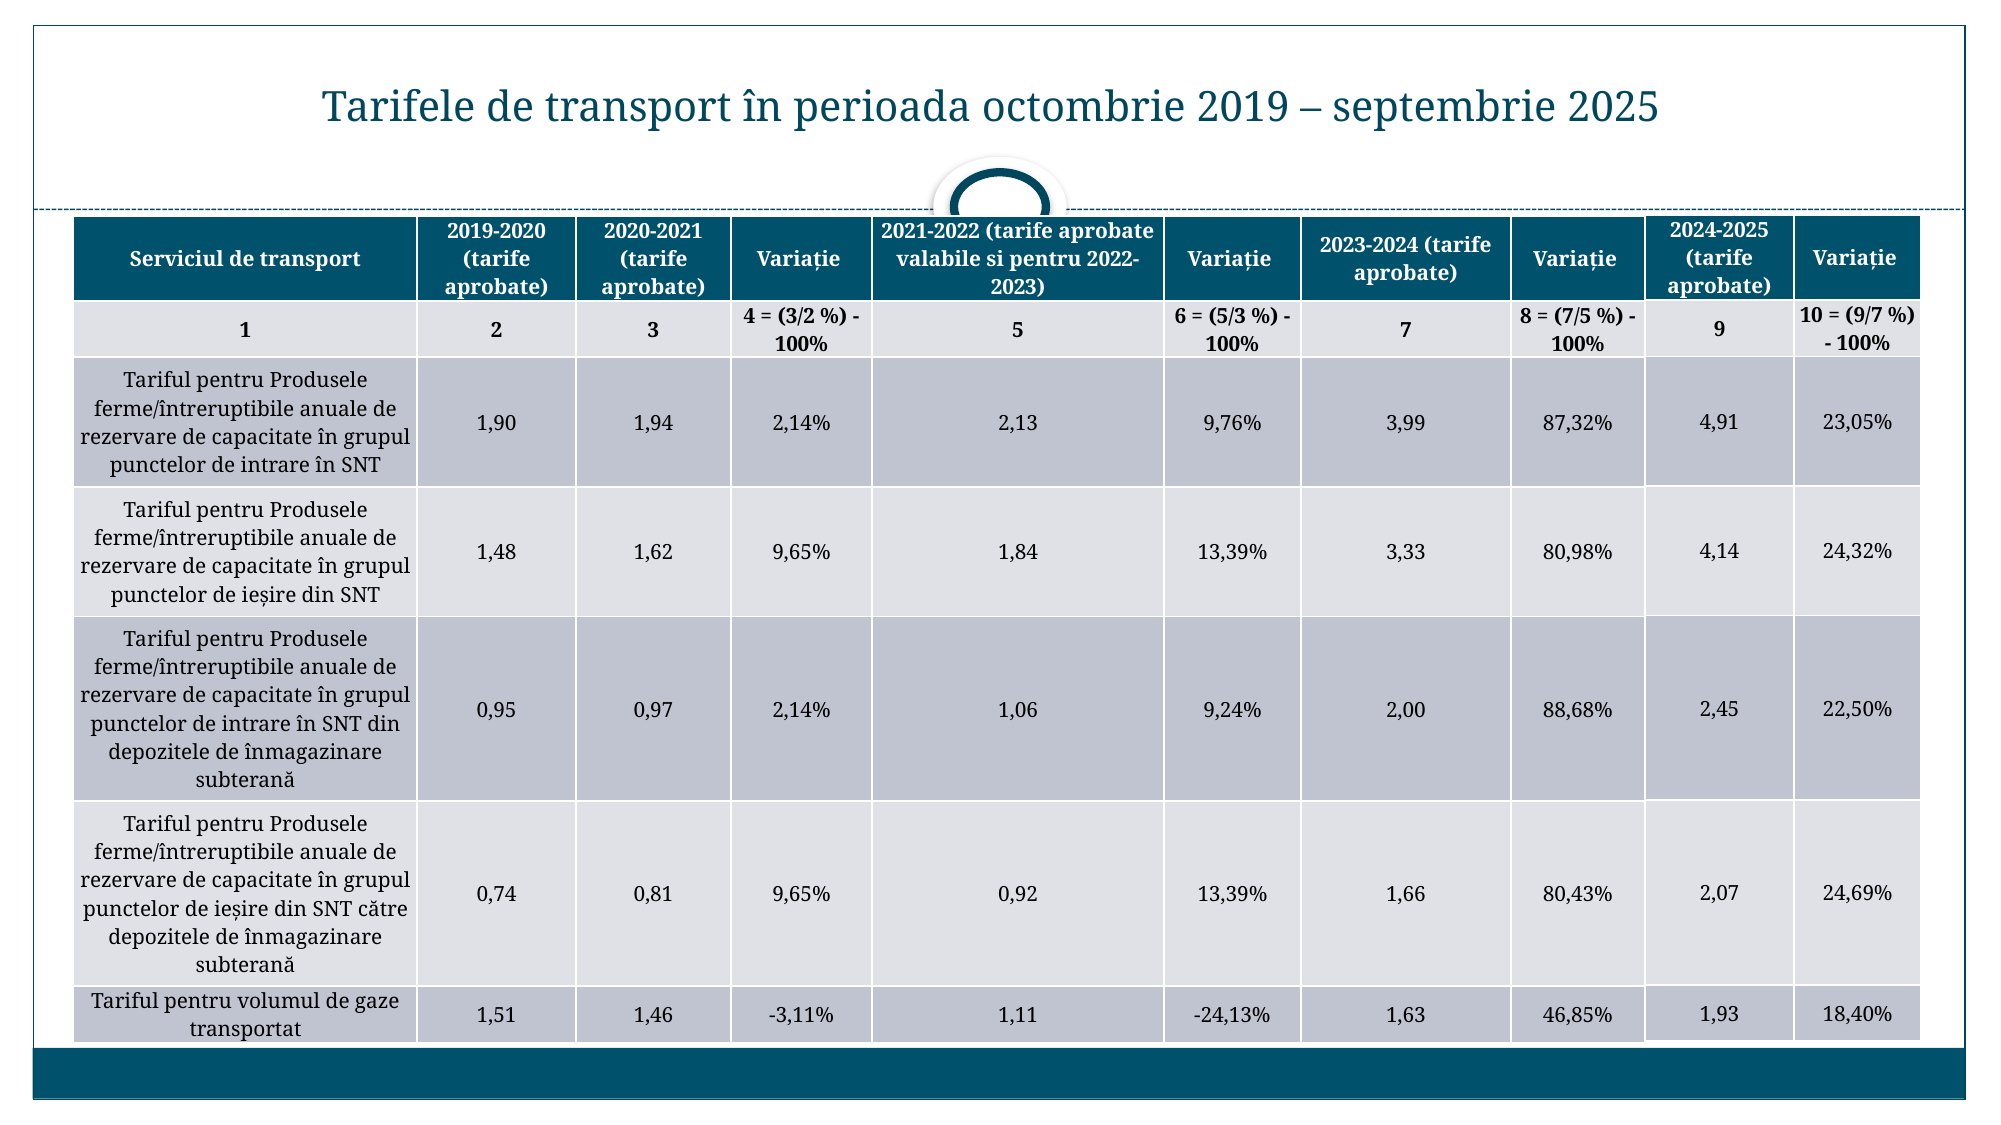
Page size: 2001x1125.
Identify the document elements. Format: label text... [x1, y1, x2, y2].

table_cell 10 = (9/7 %) - 100% [1795, 301, 1920, 356]
table_cell Tariful pentru Produsele ferme/întreruptibile anuale de rezervare de capacitate în grupul punctelor de ieșire din SNT către depozitele de înmagazinare subterană [74, 802, 416, 985]
table_cell 1,93 [1646, 986, 1793, 1040]
table_header 2020-2021 (tarife aprobate) [577, 217, 730, 300]
table_cell 1,94 [577, 358, 730, 486]
table_cell Tariful pentru Produsele ferme/întreruptibile anuale de rezervare de capacitate în grupul punctelor de intrare în SNT din depozitele de înmagazinare subterană [74, 617, 416, 800]
table_cell 1 [74, 302, 416, 356]
table_cell 1,11 [873, 987, 1163, 1042]
table_cell 2,00 [1302, 617, 1510, 800]
table_cell 2,14% [732, 617, 871, 800]
table_cell 1,62 [577, 488, 730, 616]
table_cell 2 [418, 302, 575, 356]
table_cell 4,14 [1646, 487, 1793, 615]
table_cell 24,32% [1795, 487, 1920, 615]
table_cell 2,45 [1646, 616, 1793, 799]
table_cell 1,66 [1302, 802, 1510, 985]
table_header Serviciul de transport [74, 217, 416, 300]
table_cell 0,74 [418, 802, 575, 985]
table_cell 0,95 [418, 617, 575, 800]
table_header Variație [1165, 217, 1300, 300]
table_header Variație [732, 217, 871, 300]
table_cell 2,07 [1646, 801, 1793, 984]
table_cell 1,90 [418, 358, 575, 486]
table_cell 24,69% [1795, 801, 1920, 984]
table_cell Tariful pentru Produsele ferme/întreruptibile anuale de rezervare de capacitate în grupul punctelor de ieșire din SNT [74, 488, 416, 616]
table_cell 1,06 [873, 617, 1163, 800]
table_header Variație [1512, 217, 1644, 300]
table_cell 1,63 [1302, 987, 1510, 1042]
table_cell 23,05% [1795, 357, 1920, 485]
table_cell 0,97 [577, 617, 730, 800]
table_cell 2,14% [732, 358, 871, 486]
table_cell 3 [577, 302, 730, 356]
table_cell 9,65% [732, 802, 871, 985]
table_header 2021-2022 (tarife aprobate valabile si pentru 2022-2023) [873, 217, 1163, 300]
table_cell 1,46 [577, 987, 730, 1042]
table_header Variație [1795, 216, 1920, 299]
table_cell 22,50% [1795, 616, 1920, 799]
table_header 2019-2020 (tarife aprobate) [418, 217, 575, 300]
table_cell 3,99 [1302, 358, 1510, 486]
table_header 2023-2024 (tarife aprobate) [1302, 217, 1510, 300]
table_cell Tariful pentru Produsele ferme/întreruptibile anuale de rezervare de capacitate în grupul punctelor de intrare în SNT [74, 358, 416, 486]
table_cell 9,76% [1165, 358, 1300, 486]
table_cell 80,43% [1512, 802, 1644, 985]
table_cell 9,65% [732, 488, 871, 616]
table_cell 1,51 [418, 987, 575, 1042]
table_cell 2,13 [873, 358, 1163, 486]
table_header 2024-2025 (tarife aprobate) [1646, 216, 1793, 299]
table_cell 0,92 [873, 802, 1163, 985]
table_cell Tariful pentru volumul de gaze transportat [74, 987, 416, 1042]
table_cell 88,68% [1512, 617, 1644, 800]
table_cell -24,13% [1165, 987, 1300, 1042]
table_cell 1,84 [873, 488, 1163, 616]
table_cell 18,40% [1795, 986, 1920, 1040]
table_cell 6 = (5/3 %) - 100% [1165, 302, 1300, 356]
table_cell 0,81 [577, 802, 730, 985]
table_cell 13,39% [1165, 802, 1300, 985]
table_cell 3,33 [1302, 488, 1510, 616]
table_cell 7 [1302, 302, 1510, 356]
table_cell 9,24% [1165, 617, 1300, 800]
table_cell 13,39% [1165, 488, 1300, 616]
table_cell 80,98% [1512, 488, 1644, 616]
table_cell 4 = (3/2 %) - 100% [732, 302, 871, 356]
title Tarifele de transport în perioada octombrie 2019 – septembrie 2025 [287, 37, 1695, 138]
table_cell 87,32% [1512, 358, 1644, 486]
table_cell 5 [873, 302, 1163, 356]
table_cell -3,11% [732, 987, 871, 1042]
table_cell 8 = (7/5 %) - 100% [1512, 302, 1644, 356]
table_cell 4,91 [1646, 357, 1793, 485]
table_cell 1,48 [418, 488, 575, 616]
table_cell 9 [1646, 301, 1793, 356]
table_cell 46,85% [1512, 987, 1644, 1042]
